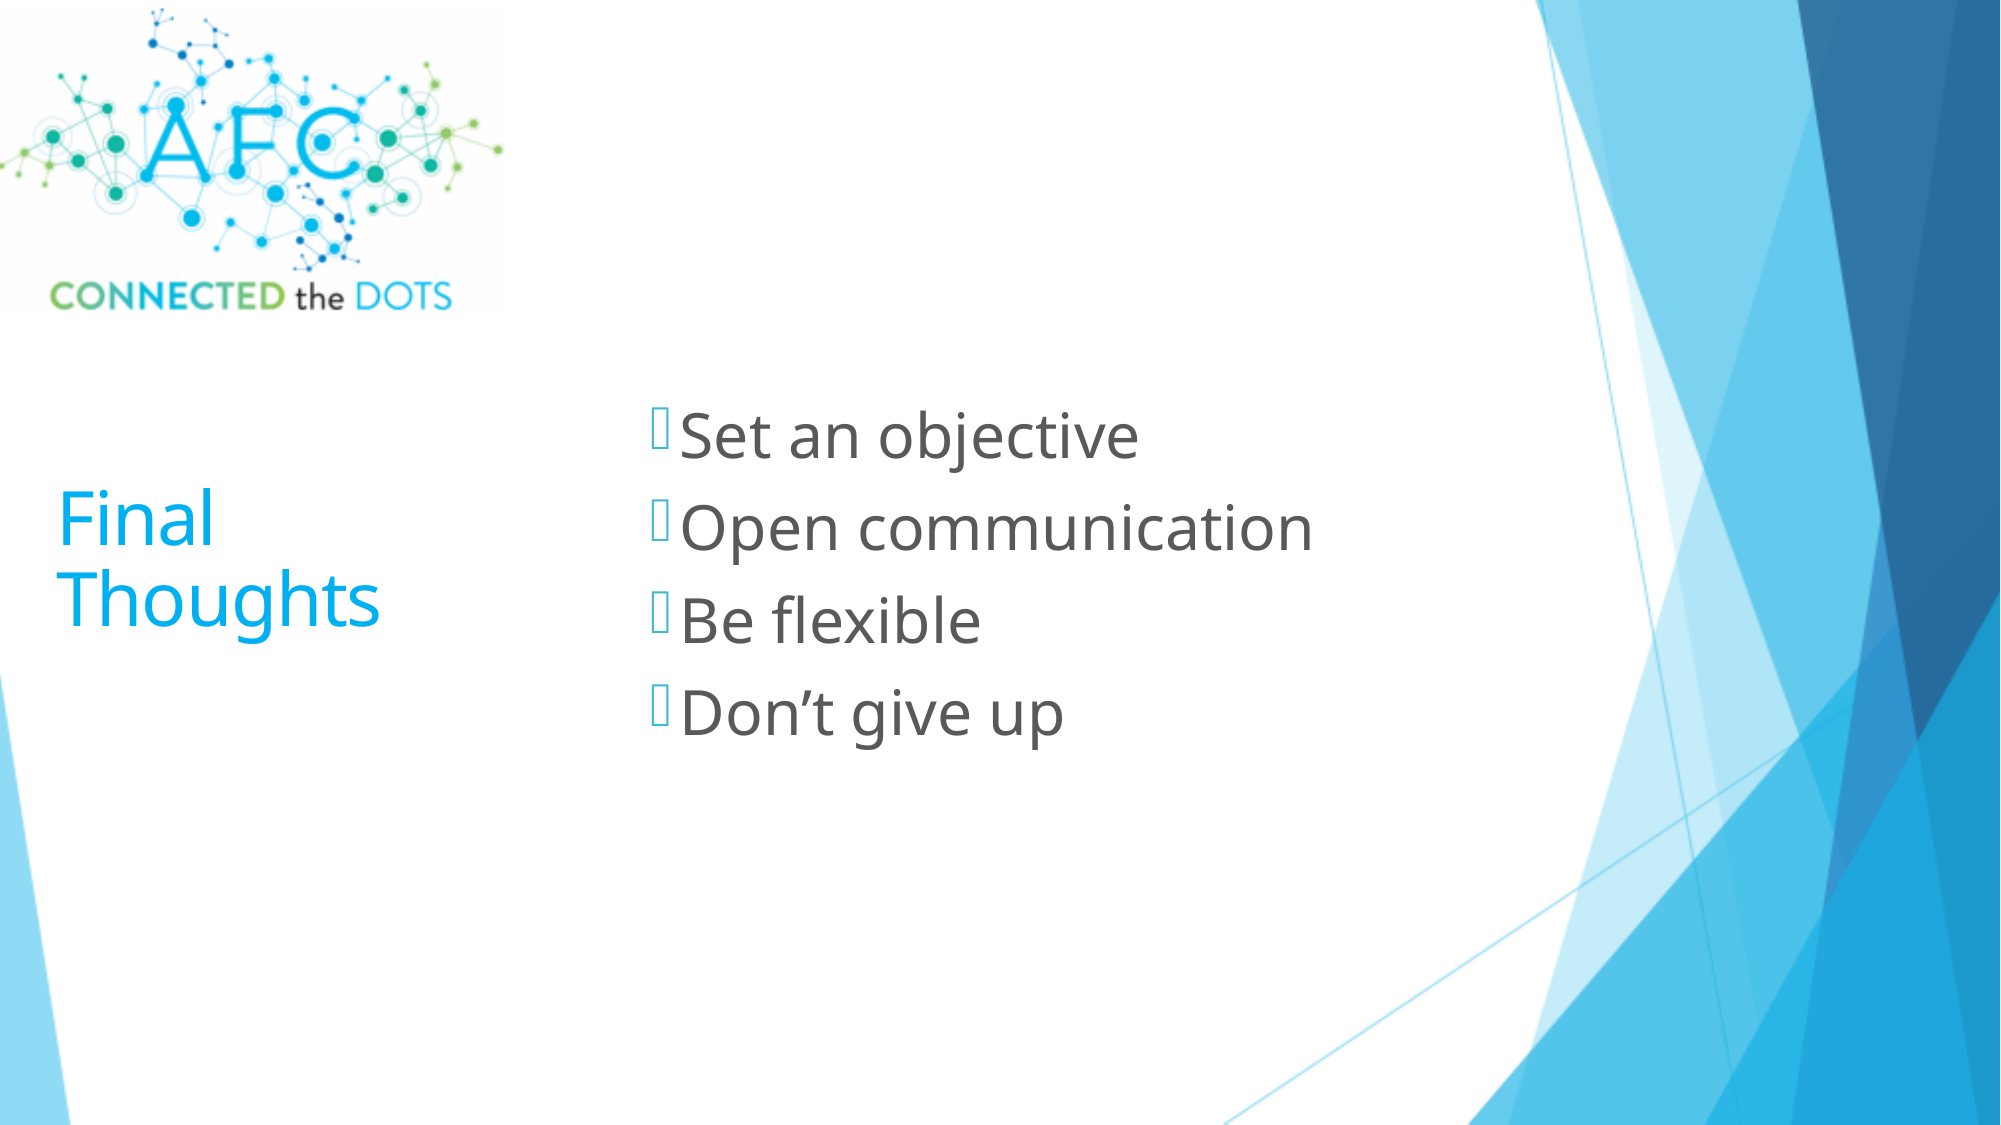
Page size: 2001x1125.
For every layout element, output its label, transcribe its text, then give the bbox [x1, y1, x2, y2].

title Final Thoughts [41, 184, 525, 940]
picture [0, 0, 2001, 1125]
list Set an objective​ Open communication Be flexible Don’t give up [634, 141, 1835, 982]
